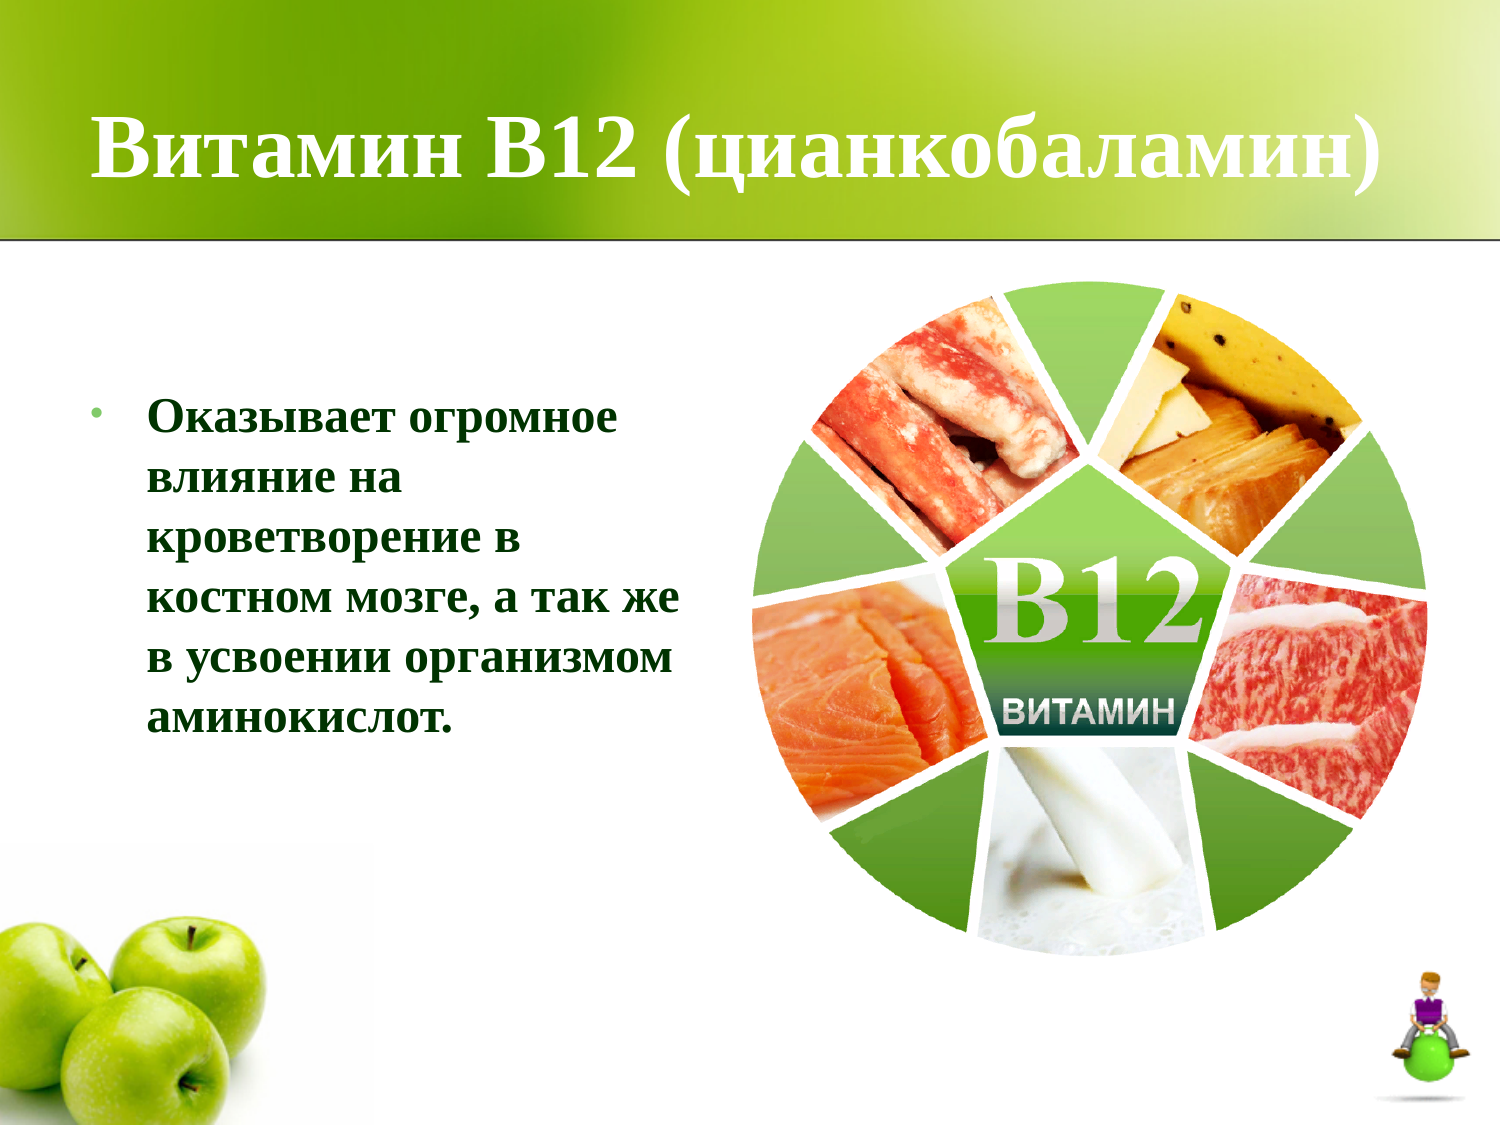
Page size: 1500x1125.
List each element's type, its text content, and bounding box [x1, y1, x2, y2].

picture [0, 0, 1500, 1125]
list Оказывает огромное влияние на кроветворение в костном мозге, а так же в усвоении организмом аминокислот. [74, 235, 703, 1006]
text_box Витамин В12 (цианкобаламин) [41, 78, 1434, 203]
